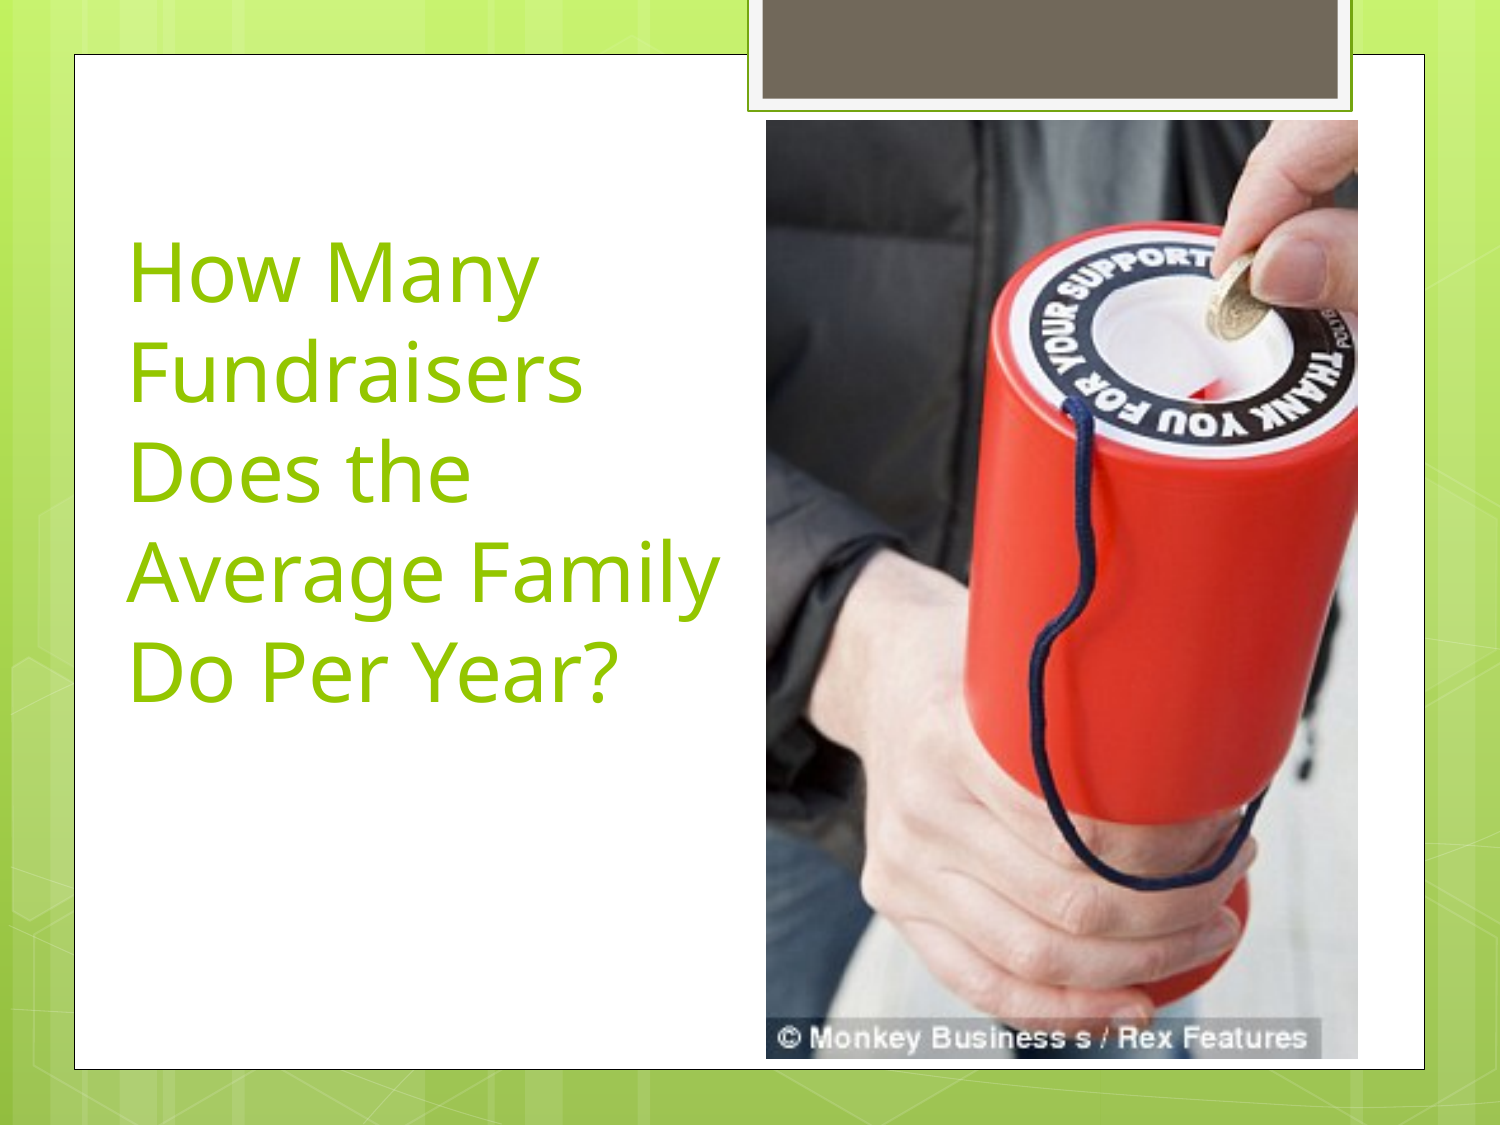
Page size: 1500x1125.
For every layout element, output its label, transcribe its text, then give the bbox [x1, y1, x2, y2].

title How Many Fundraisers Does the Average Family Do Per Year? [111, 60, 799, 727]
picture [766, 119, 1359, 1059]
